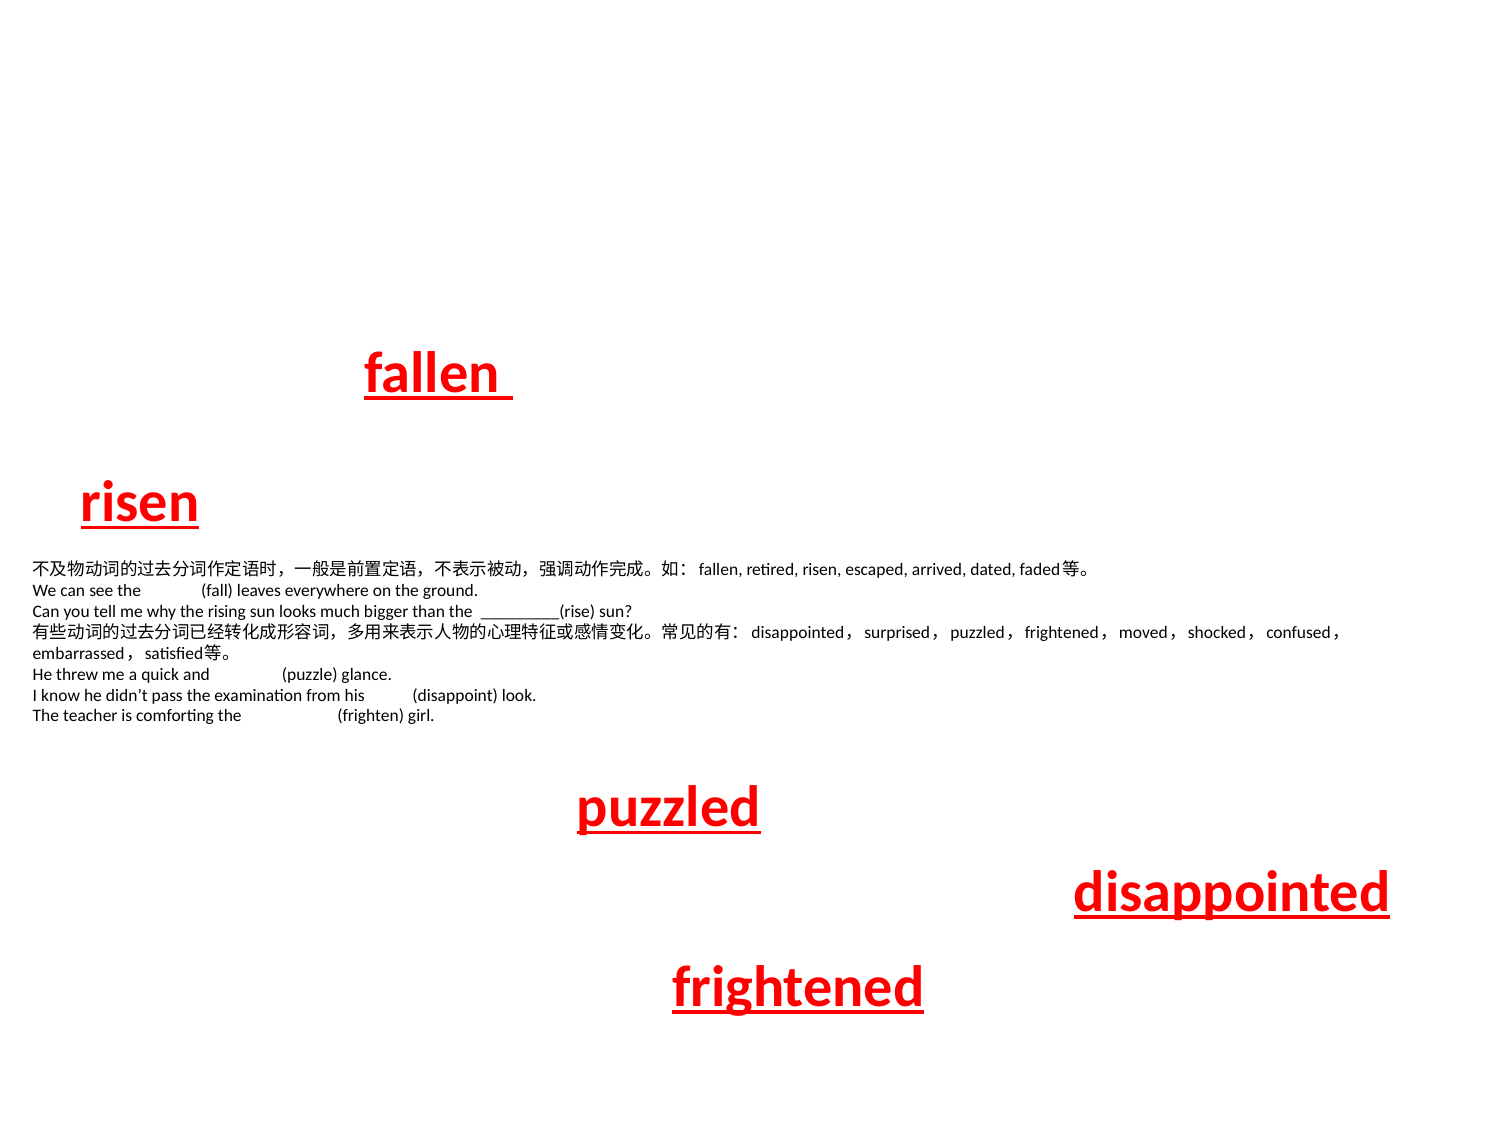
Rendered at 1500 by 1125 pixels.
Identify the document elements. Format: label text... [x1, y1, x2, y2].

text_box frightened [657, 940, 940, 1026]
text_box risen [65, 456, 215, 541]
text_box puzzled [562, 761, 776, 846]
text_box disappointed [1059, 846, 1419, 931]
text_box fallen [349, 326, 528, 411]
title 不及物动词的过去分词作定语时，一般是前置定语，不表示被动，强调动作完成。如：fallen, retired, risen, escaped, arrived, dated, faded等。 We can see the (fall) leaves everywhere on the ground. Can you tell me why the rising sun looks much bigger than the _________(rise) sun? 有些动词的过去分词已经转化成形容词，多用来表示人物的心理特征或感情变化。常见的有：disappointed，surprised，puzzled，frightened，moved，shocked，confused，embarrassed，satisfied等。 He threw me a quick and (puzzle) glance. I know he didn’t pass the examination from his (disappoint) look. The teacher is comforting the (frighten) girl. [17, 550, 1368, 739]
